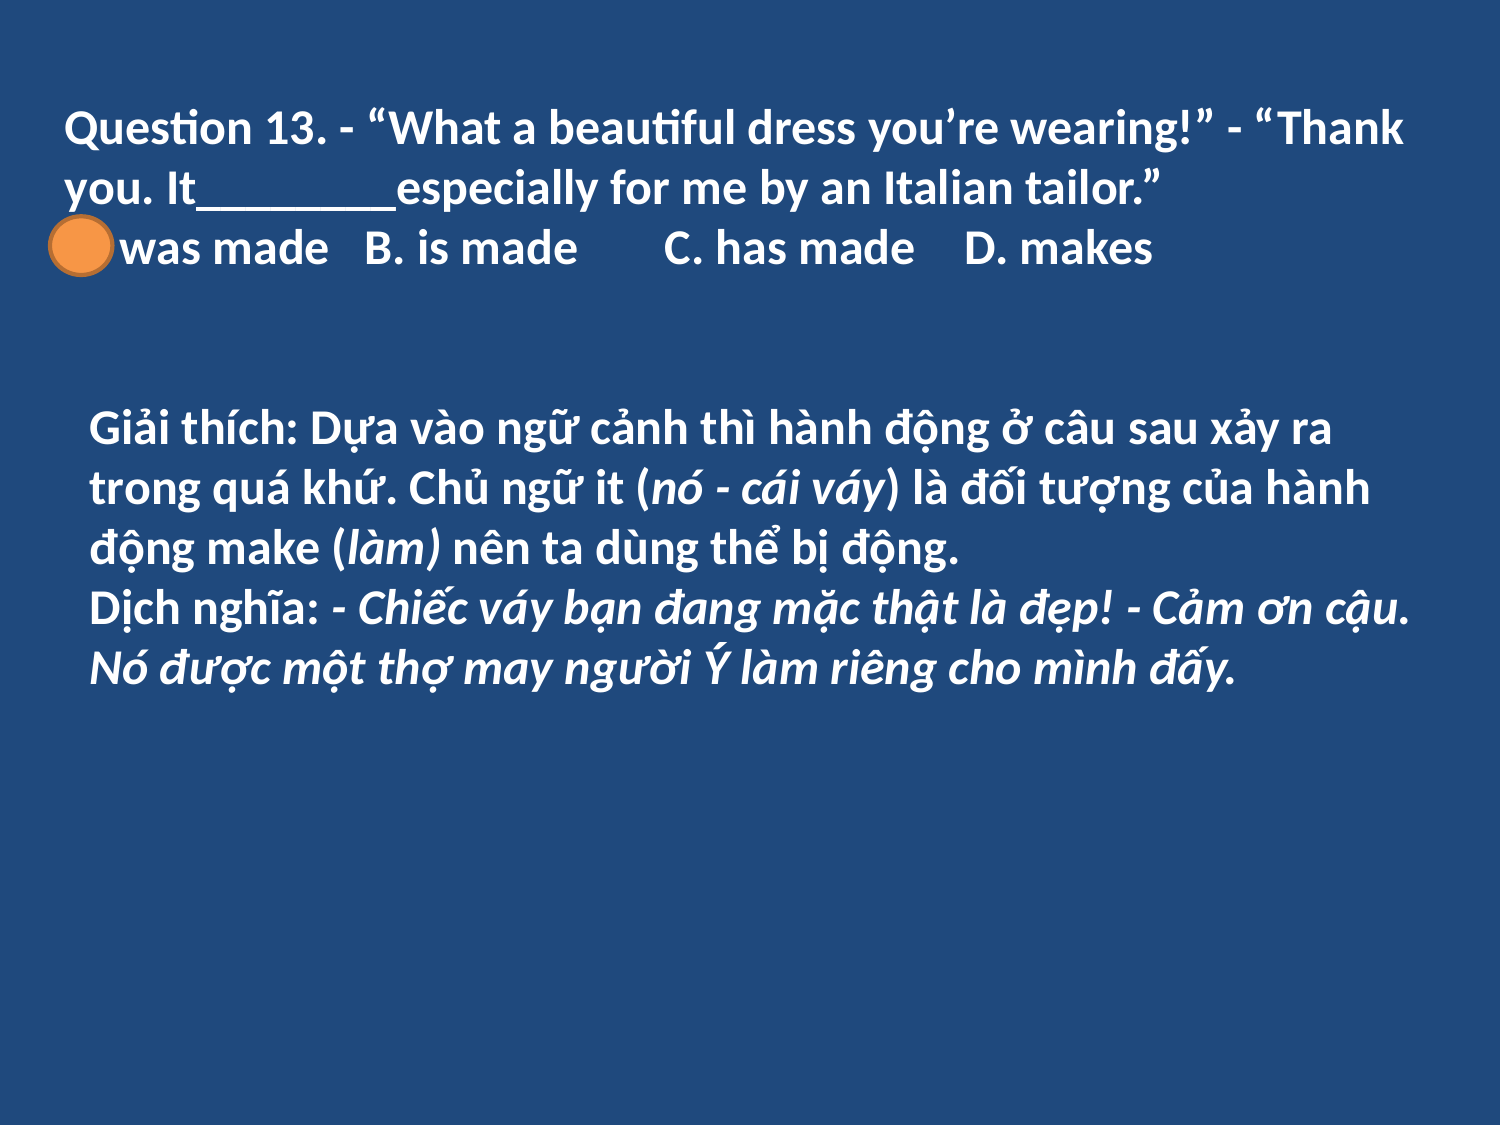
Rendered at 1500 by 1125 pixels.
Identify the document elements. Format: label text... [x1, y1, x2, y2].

text_box Question 13. - “What a beautiful dress you’re wearing!” - “Thank you. It________especially for me by an Italian tailor.” A. was made B. is made C. has made D. makes [49, 87, 1463, 343]
text_box [47, 214, 115, 278]
text_box Giải thích: Dựa vào ngữ cảnh thì hành động ở câu sau xảy ra trong quá khứ. Chủ ngữ it (nó - cái váy) là đối tượng của hành động make (làm) nên ta dùng thể bị động. Dịch nghĩa: - Chiếc váy bạn đang mặc thật là đẹp! - Cảm ơn cậu. Nó được một thợ may người Ý làm riêng cho mình đấy. [75, 387, 1463, 763]
